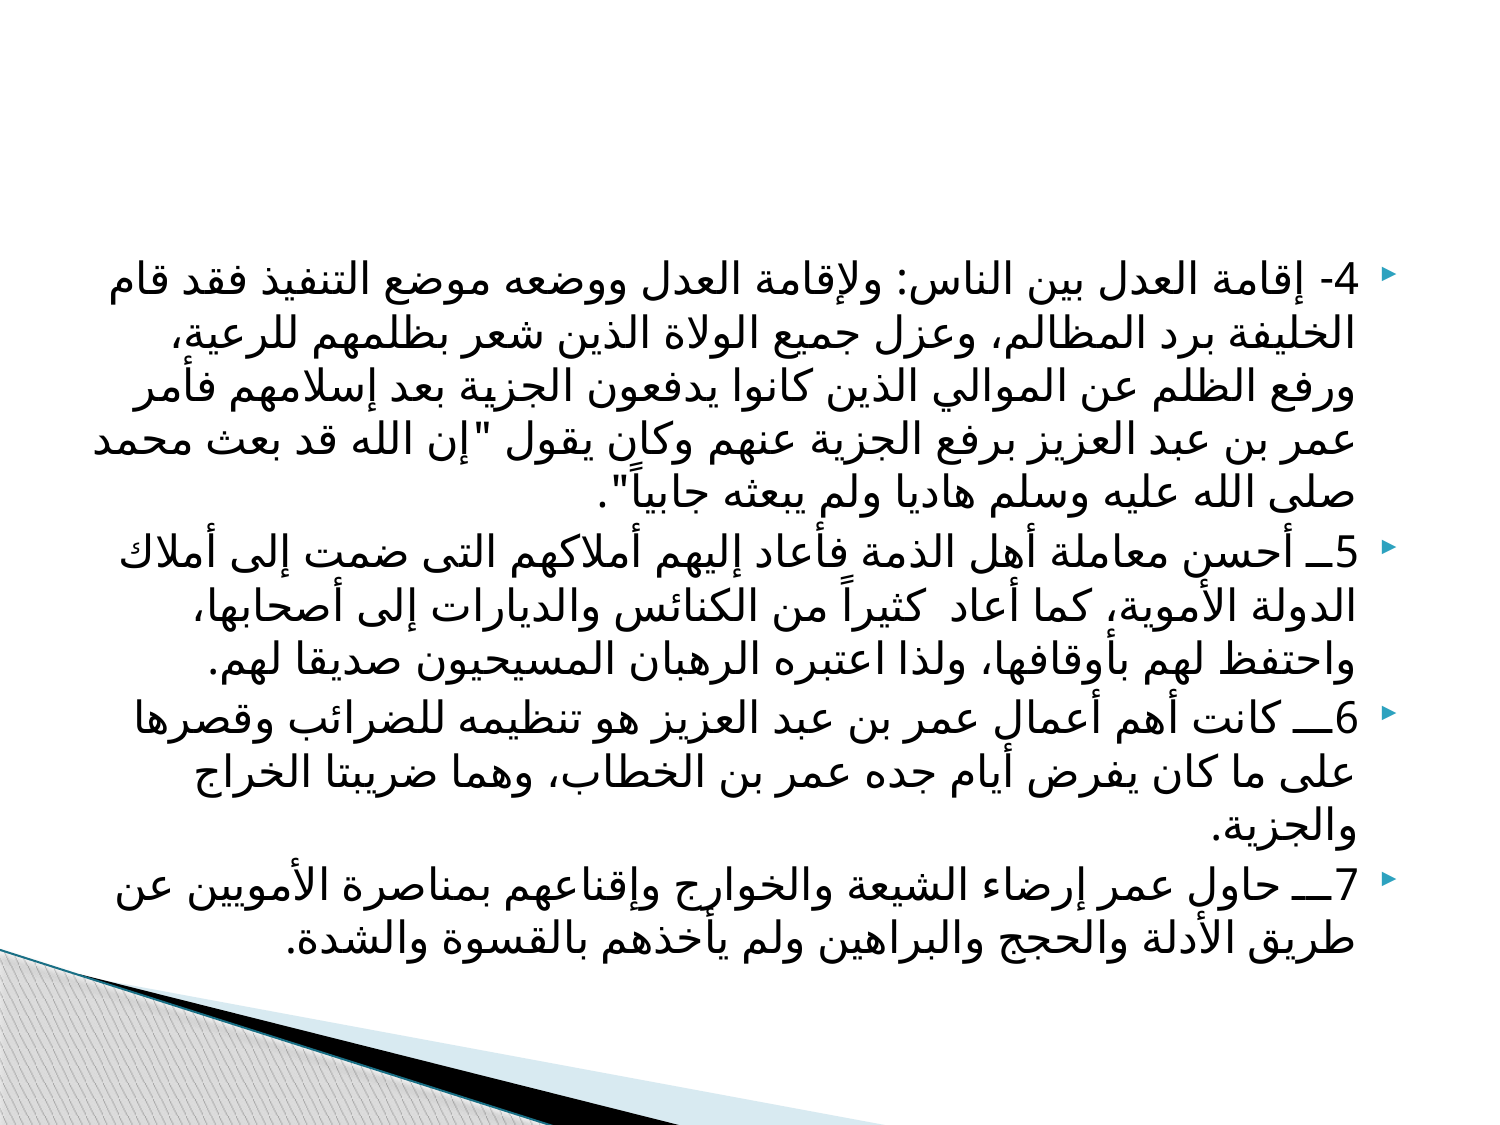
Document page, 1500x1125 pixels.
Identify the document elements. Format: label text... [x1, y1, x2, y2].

list 4- إقامة العدل بين الناس: ولإقامة العدل ووضعه موضع التنفيذ فقد قام الخليفة برد المظالم، وعزل جميع الولاة الذين شعر بظلمهم للرعية، ورفع الظلم عن الموالي الذين كانوا يدفعون الجزية بعد إسلامهم فأمر عمر بن عبد العزيز برفع الجزية عنهم وكان يقول "إن الله قد بعث محمد صلى الله عليه وسلم هاديا ولم يبعثه جابياً". 5ــ أحسن معاملة أهل الذمة فأعاد إليهم أملاكهم التى ضمت إلى أملاك الدولة الأموية، كما أعاد كثيراً من الكنائس والديارات إلى أصحابها، واحتفظ لهم بأوقافها، ولذا اعتبره الرهبان المسيحيون صديقا لهم. 6ـــ كانت أهم أعمال عمر بن عبد العزيز هو تنظيمه للضرائب وقصرها على ما كان يفرض أيام جده عمر بن الخطاب، وهما ضريبتا الخراج والجزية. 7ـــ حاول عمر إرضاء الشيعة والخوارج وإقناعهم بمناصرة الأمويين عن طريق الأدلة والحجج والبراهين ولم يأخذهم بالقسوة والشدة. [75, 243, 1425, 986]
